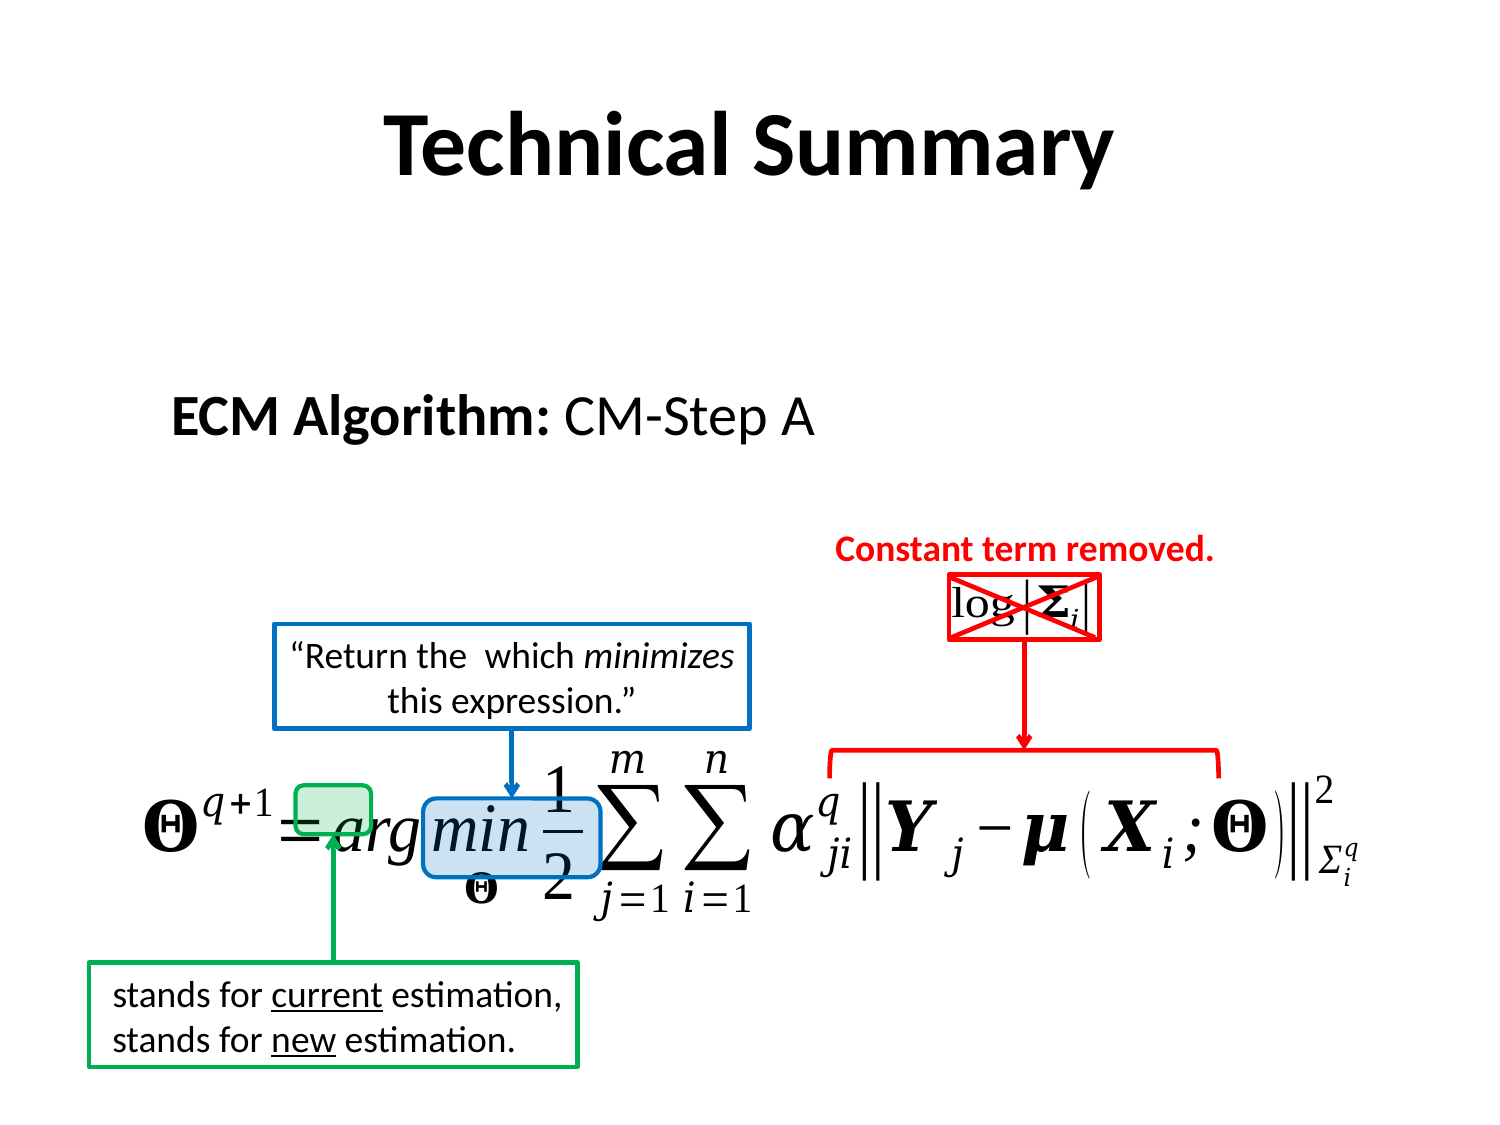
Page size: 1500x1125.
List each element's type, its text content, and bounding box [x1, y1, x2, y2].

title Technical Summary [75, 45, 1425, 233]
text_box Constant term removed. [820, 516, 1231, 576]
text_box [293, 783, 374, 837]
list ECM Algorithm: CM-Step A [81, 277, 1431, 1063]
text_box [948, 576, 1096, 638]
text_box [828, 749, 1220, 779]
text_box [420, 796, 603, 880]
